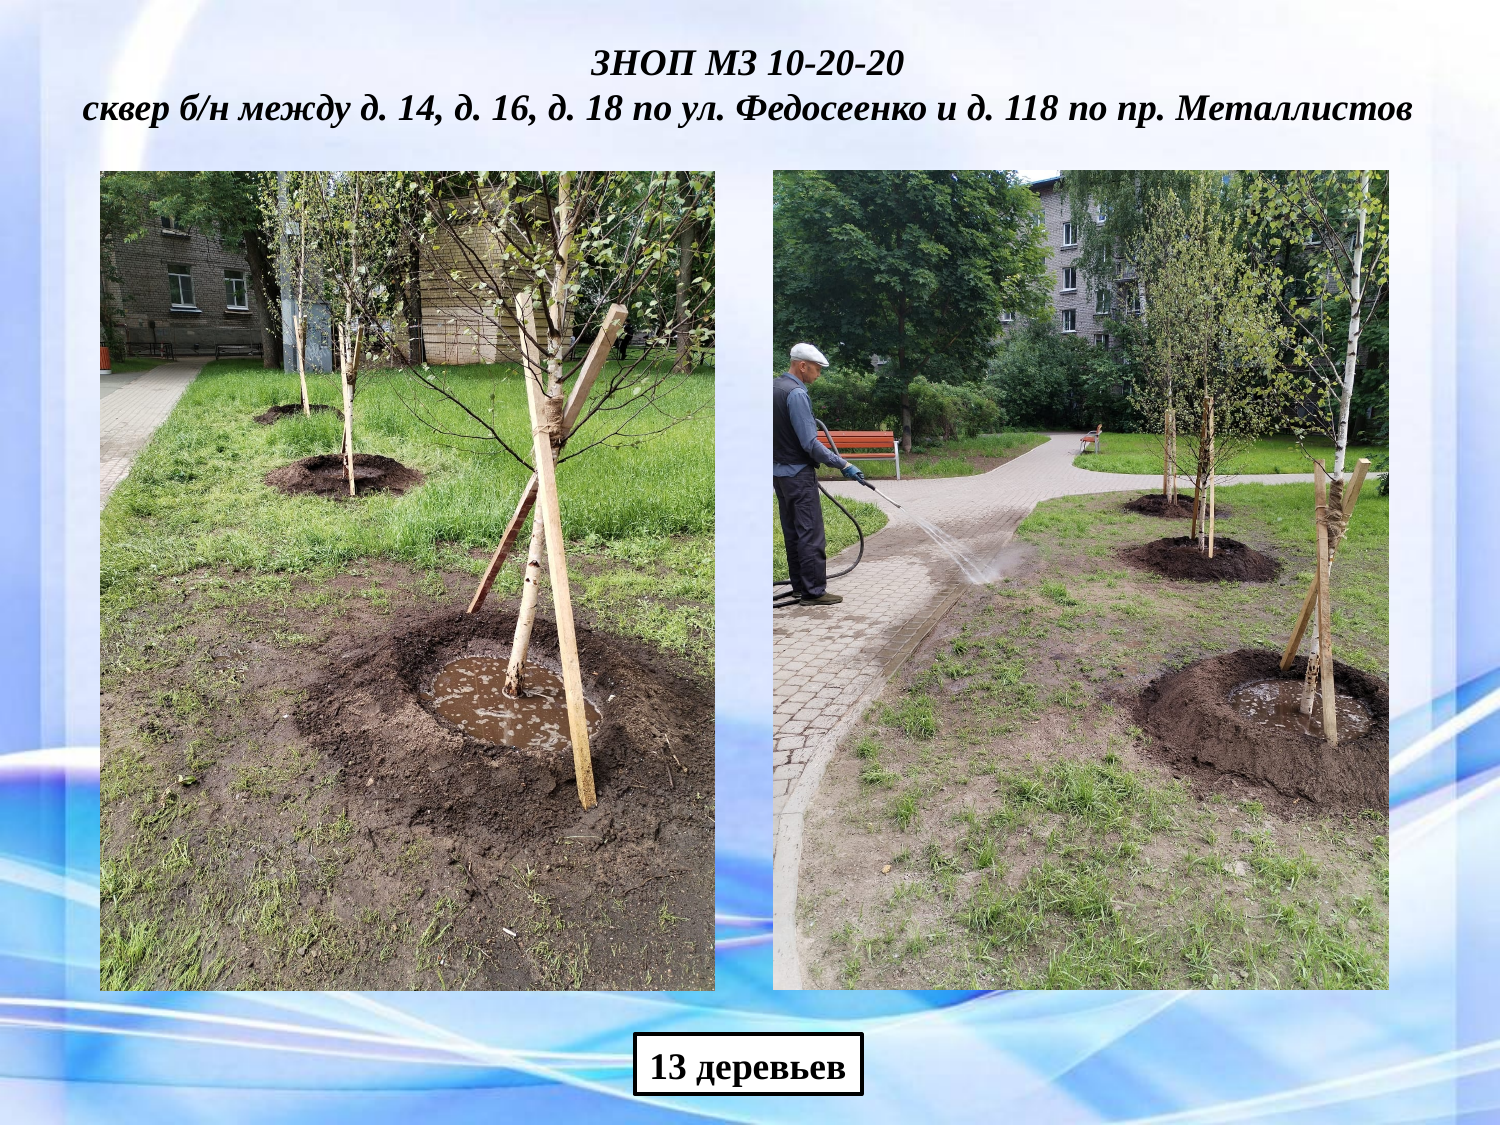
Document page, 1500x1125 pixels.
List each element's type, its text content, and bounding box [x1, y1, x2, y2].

picture [0, 0, 1500, 1125]
text_box 13 деревьев [633, 1032, 864, 1096]
text_box ЗНОП МЗ 10-20-20 сквер б/н между д. 14, д. 16, д. 18 по ул. Федосеенко и д. 118 по пр. Металлистов [0, 30, 1499, 136]
